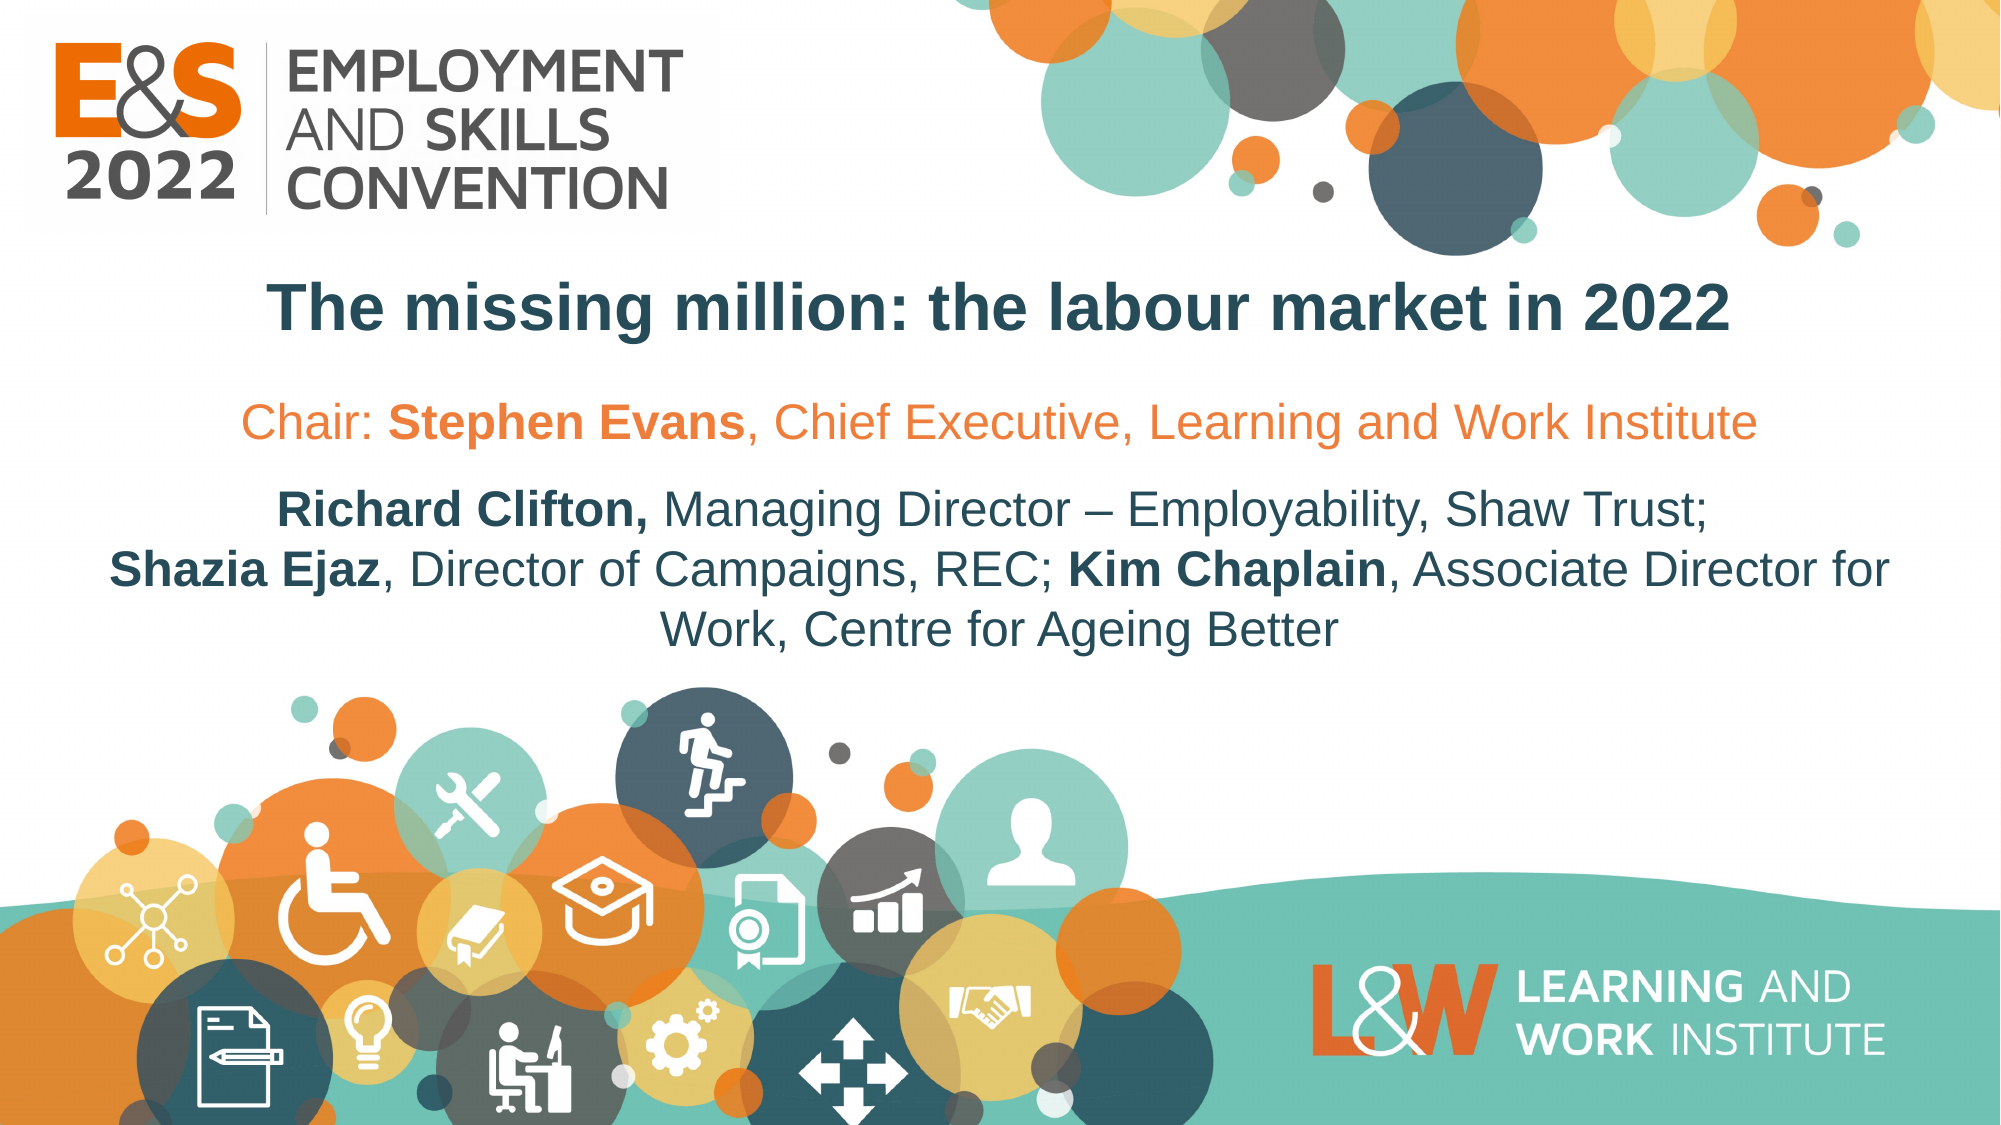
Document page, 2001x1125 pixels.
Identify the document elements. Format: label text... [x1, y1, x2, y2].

text_box The missing million: the labour market in 2022 Chair: Stephen Evans, Chief Executive, Learning and Work Institute Richard Clifton, Managing Director – Employability, Shaw Trust; Shazia Ejaz, Director of Campaigns, REC; Kim Chaplain, Associate Director for Work, Centre for Ageing Better [43, 256, 1957, 664]
picture [0, 0, 2001, 1125]
